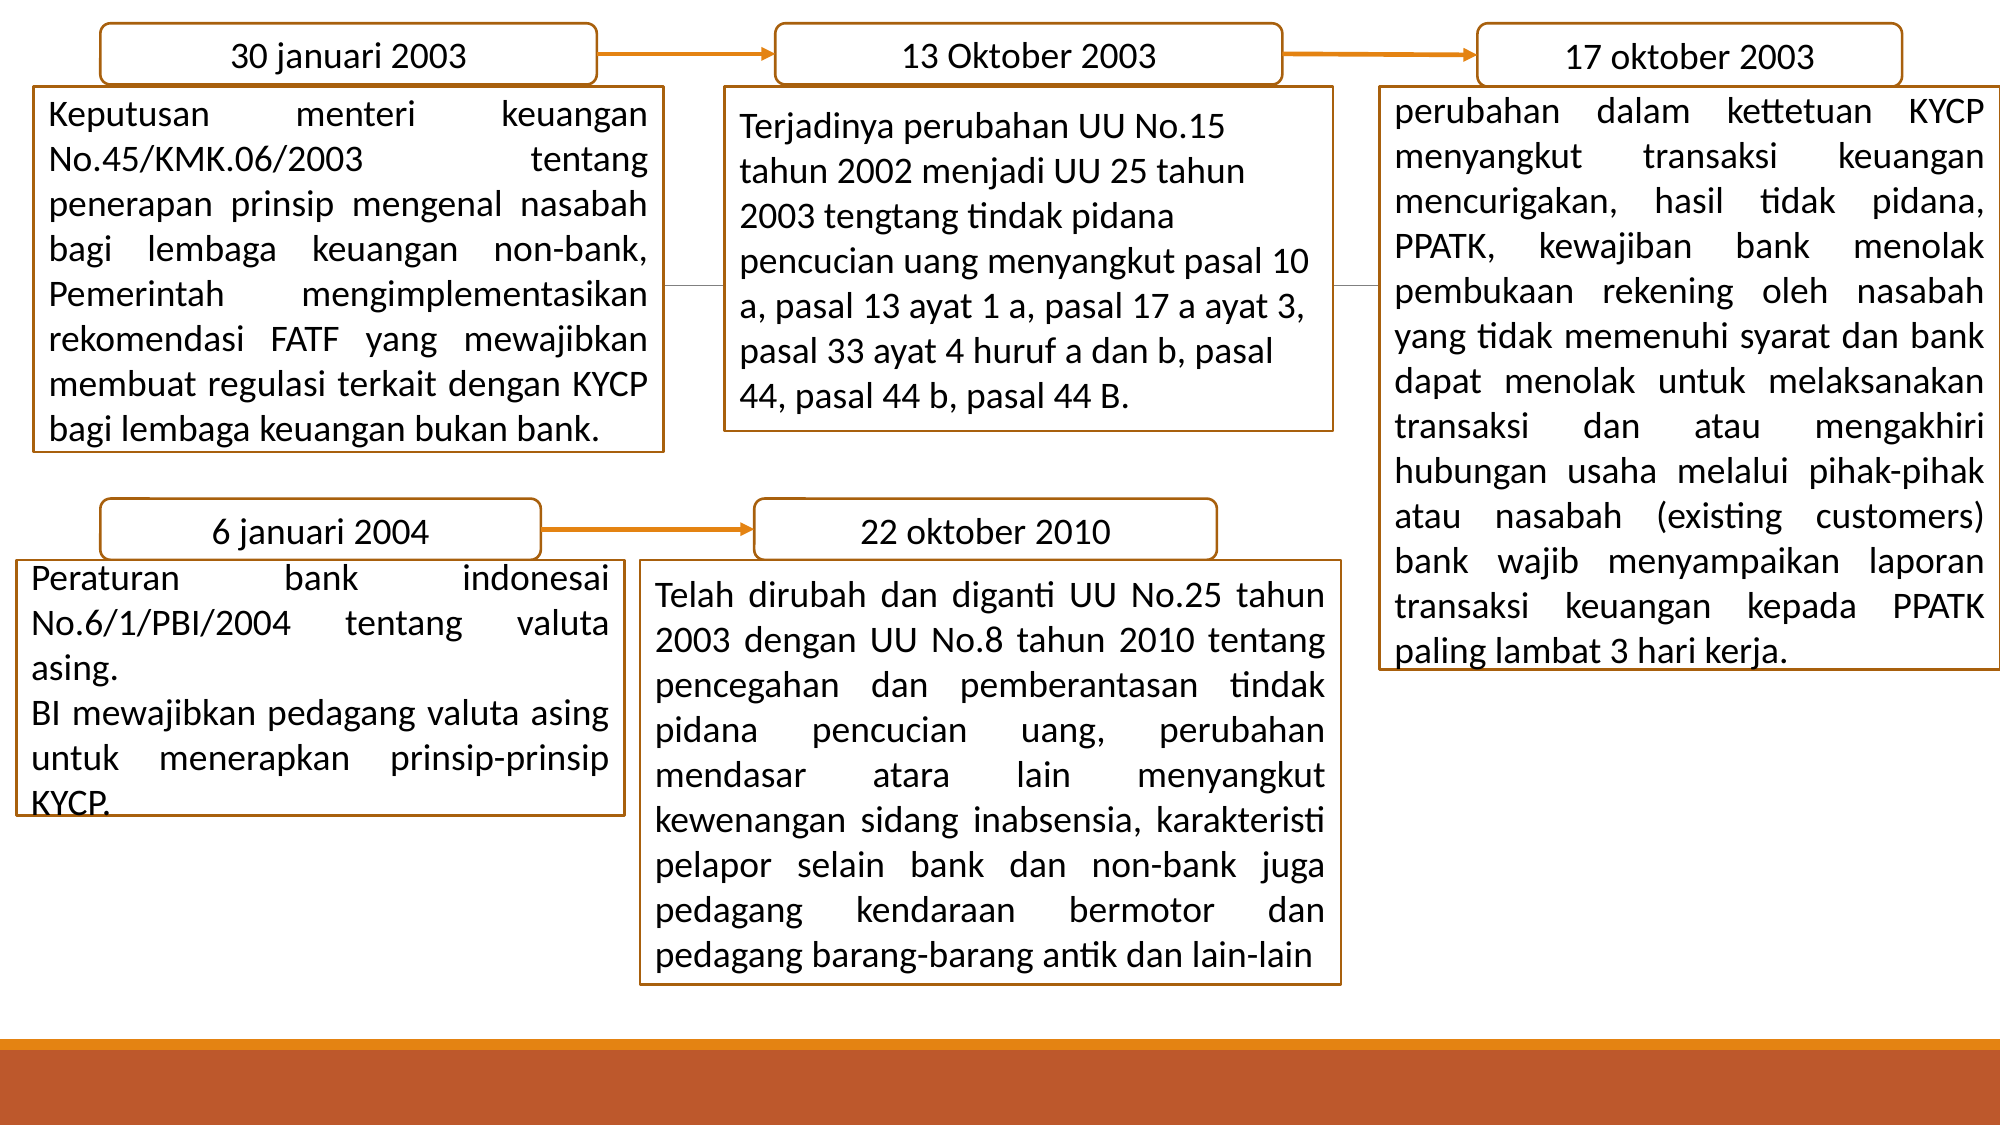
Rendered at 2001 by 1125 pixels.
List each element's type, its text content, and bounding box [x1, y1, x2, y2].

text_box 22 oktober 2010 [752, 497, 1219, 559]
text_box Telah dirubah dan diganti UU No.25 tahun 2003 dengan UU No.8 tahun 2010 tentang pencegahan dan pemberantasan tindak pidana pencucian uang, perubahan mendasar atara lain menyangkut kewenangan sidang inabsensia, karakteristi pelapor selain bank dan non-bank juga pedagang kendaraan bermotor dan pedagang barang-barang antik dan lain-lain. [639, 559, 1342, 986]
text_box 17 oktober 2003 [1476, 21, 1904, 85]
text_box perubahan dalam kettetuan KYCP menyangkut transaksi keuangan mencurigakan, hasil tidak pidana, PPATK, kewajiban bank menolak pembukaan rekening oleh nasabah yang tidak memenuhi syarat dan bank dapat menolak untuk melaksanakan transaksi dan atau mengakhiri hubungan usaha melalui pihak-pihak atau nasabah (existing customers) bank wajib menyampaikan laporan transaksi keuangan kepada PPATK paling lambat 3 hari kerja. [1378, 85, 2000, 671]
text_box 30 januari 2003 [98, 21, 599, 85]
text_box 6 januari 2004 [98, 497, 543, 559]
text_box Keputusan menteri keuangan No.45/KMK.06/2003 tentang penerapan prinsip mengenal nasabah bagi lembaga keuangan non-bank, Pemerintah mengimplementasikan rekomendasi FATF yang mewajibkan membuat regulasi terkait dengan KYCP bagi lembaga keuangan bukan bank. [32, 85, 665, 453]
text_box 13 Oktober 2003 [773, 21, 1284, 85]
text_box Peraturan bank indonesai No.6/1/PBI/2004 tentang valuta asing. BI mewajibkan pedagang valuta asing untuk menerapkan prinsip-prinsip KYCP. [15, 559, 626, 817]
text_box Terjadinya perubahan UU No.15 tahun 2002 menjadi UU 25 tahun 2003 tengtang tindak pidana pencucian uang menyangkut pasal 10 a, pasal 13 ayat 1 a, pasal 17 a ayat 3, pasal 33 ayat 4 huruf a dan b, pasal 44, pasal 44 b, pasal 44 B. [723, 85, 1334, 432]
